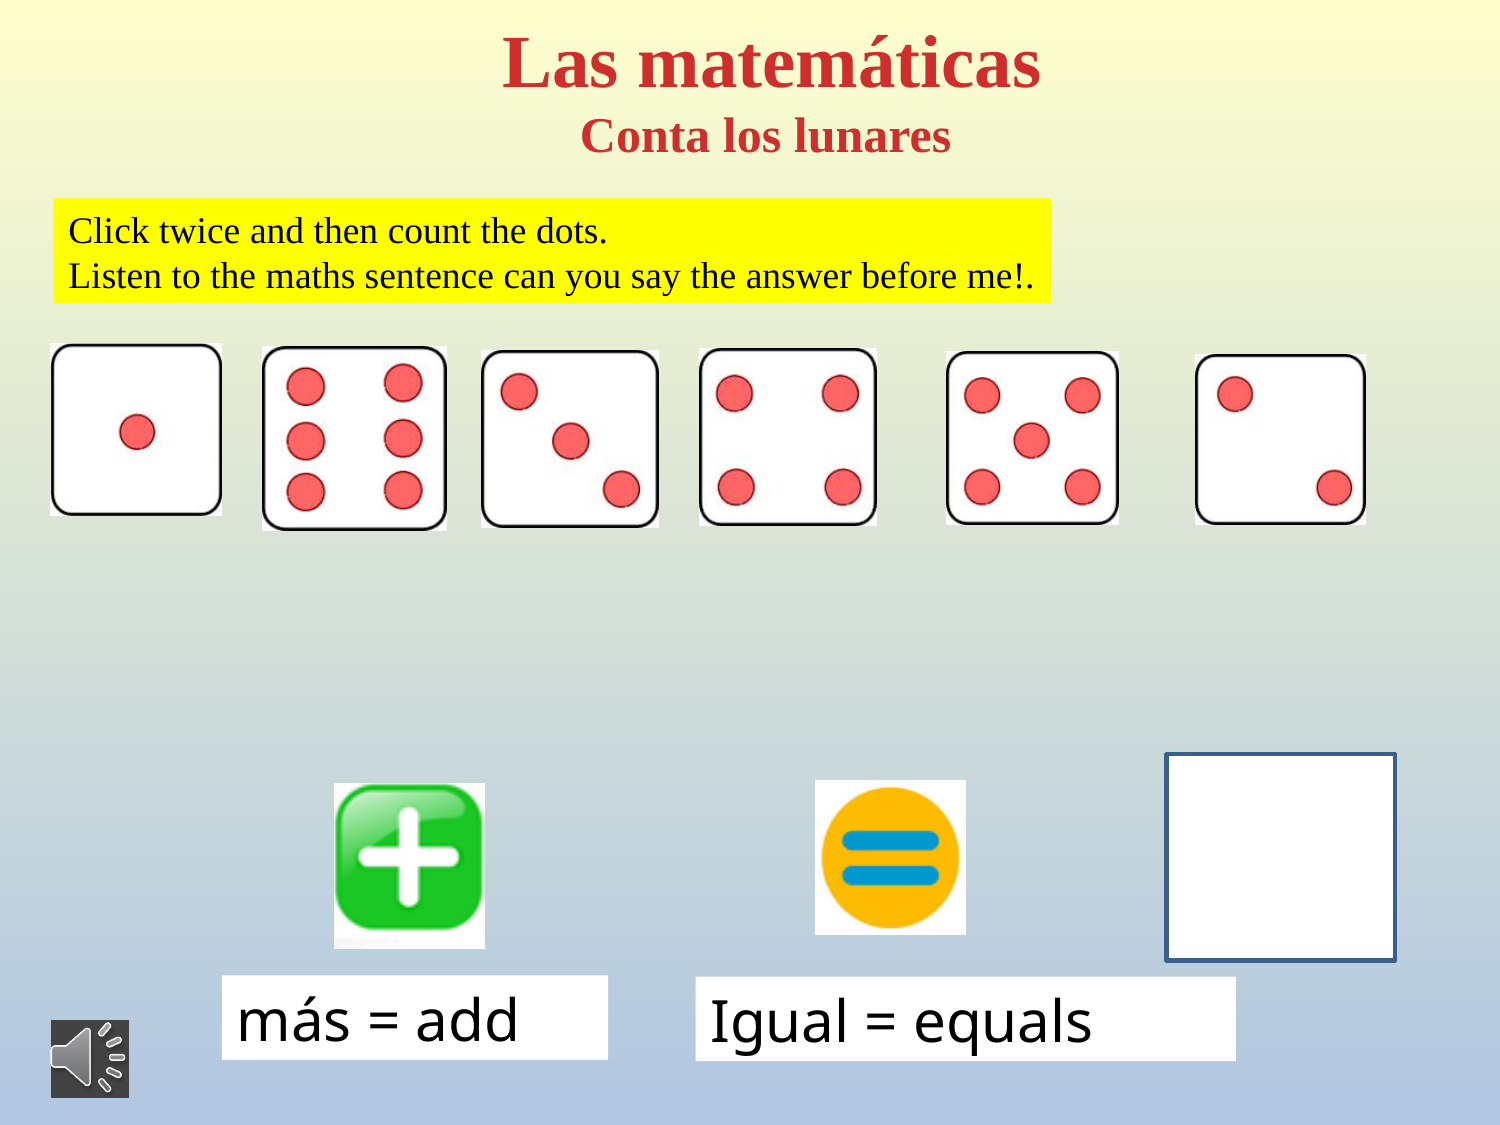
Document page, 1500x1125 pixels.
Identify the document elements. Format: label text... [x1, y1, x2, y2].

picture [49, 1019, 131, 1100]
picture [1195, 354, 1366, 525]
picture [480, 349, 659, 528]
picture [49, 343, 223, 516]
text_box [1164, 752, 1397, 963]
text_box más = add [221, 975, 609, 1060]
text_box Conta los lunares [564, 95, 980, 171]
picture [946, 351, 1119, 525]
picture [334, 782, 485, 949]
picture [815, 780, 966, 935]
picture [699, 348, 878, 526]
text_box Click twice and then count the dots. Listen to the maths sentence can you say the answer before me!. [53, 198, 1051, 304]
text_box Las matemáticas [487, 4, 1057, 110]
text_box Igual = equals [695, 976, 1236, 1062]
picture [262, 345, 448, 531]
